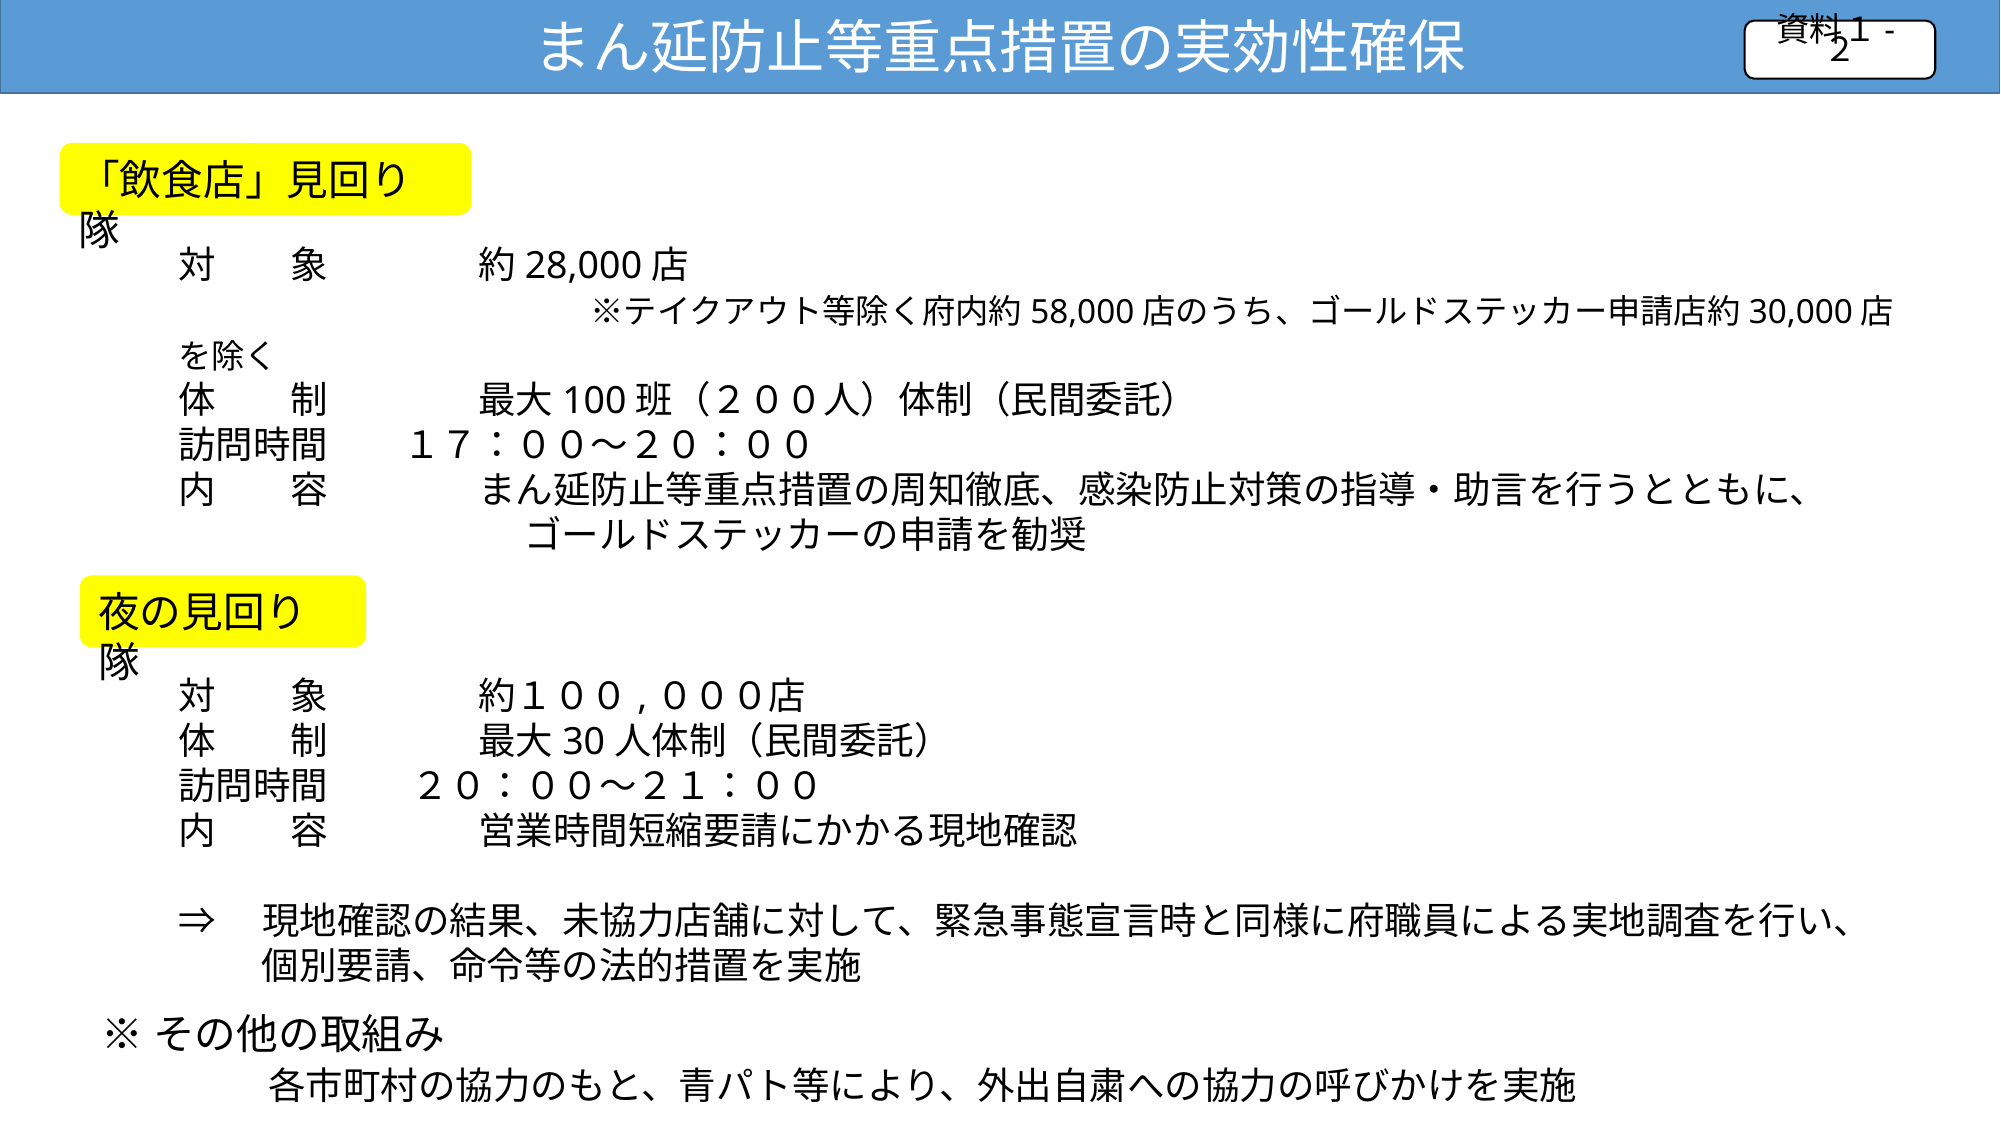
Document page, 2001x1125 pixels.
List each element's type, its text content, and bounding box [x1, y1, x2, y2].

text_box 対 象 約１００,０００店 体 制 最大30人体制（民間委託） 訪問時間 ２０：００～２１：００ 内 容 営業時間短縮要請にかかる現地確認 ⇒ 現地確認の結果、未協力店舗に対して、緊急事態宣言時と同様に府職員による実地調査を行い、 個別要請、命令等の法的措置を実施 [163, 664, 1904, 995]
text_box 「飲食店」見回り隊 [59, 142, 472, 215]
text_box ※その他の取組み 各市町村の協力のもと、青パト等により、外出自粛への協力の呼びかけを実施 [86, 1000, 1850, 1115]
text_box 夜の見回り隊 [79, 575, 367, 648]
text_box 資料１-２ [1743, 19, 1937, 80]
text_box 対 象 約28,000店 ※テイクアウト等除く府内約58,000店のうち、ゴールドステッカー申請店約30,000店を除く 体 制 最大100班（２００人）体制（民間委託） 訪問時間 １７：００～２０：００ 内 容 まん延防止等重点措置の周知徹底、感染防止対策の指導・助言を行うとともに、 ゴールドステッカーの申請を勧奨 [163, 233, 1936, 564]
text_box まん延防止等重点措置の実効性確保 [0, 0, 2000, 94]
